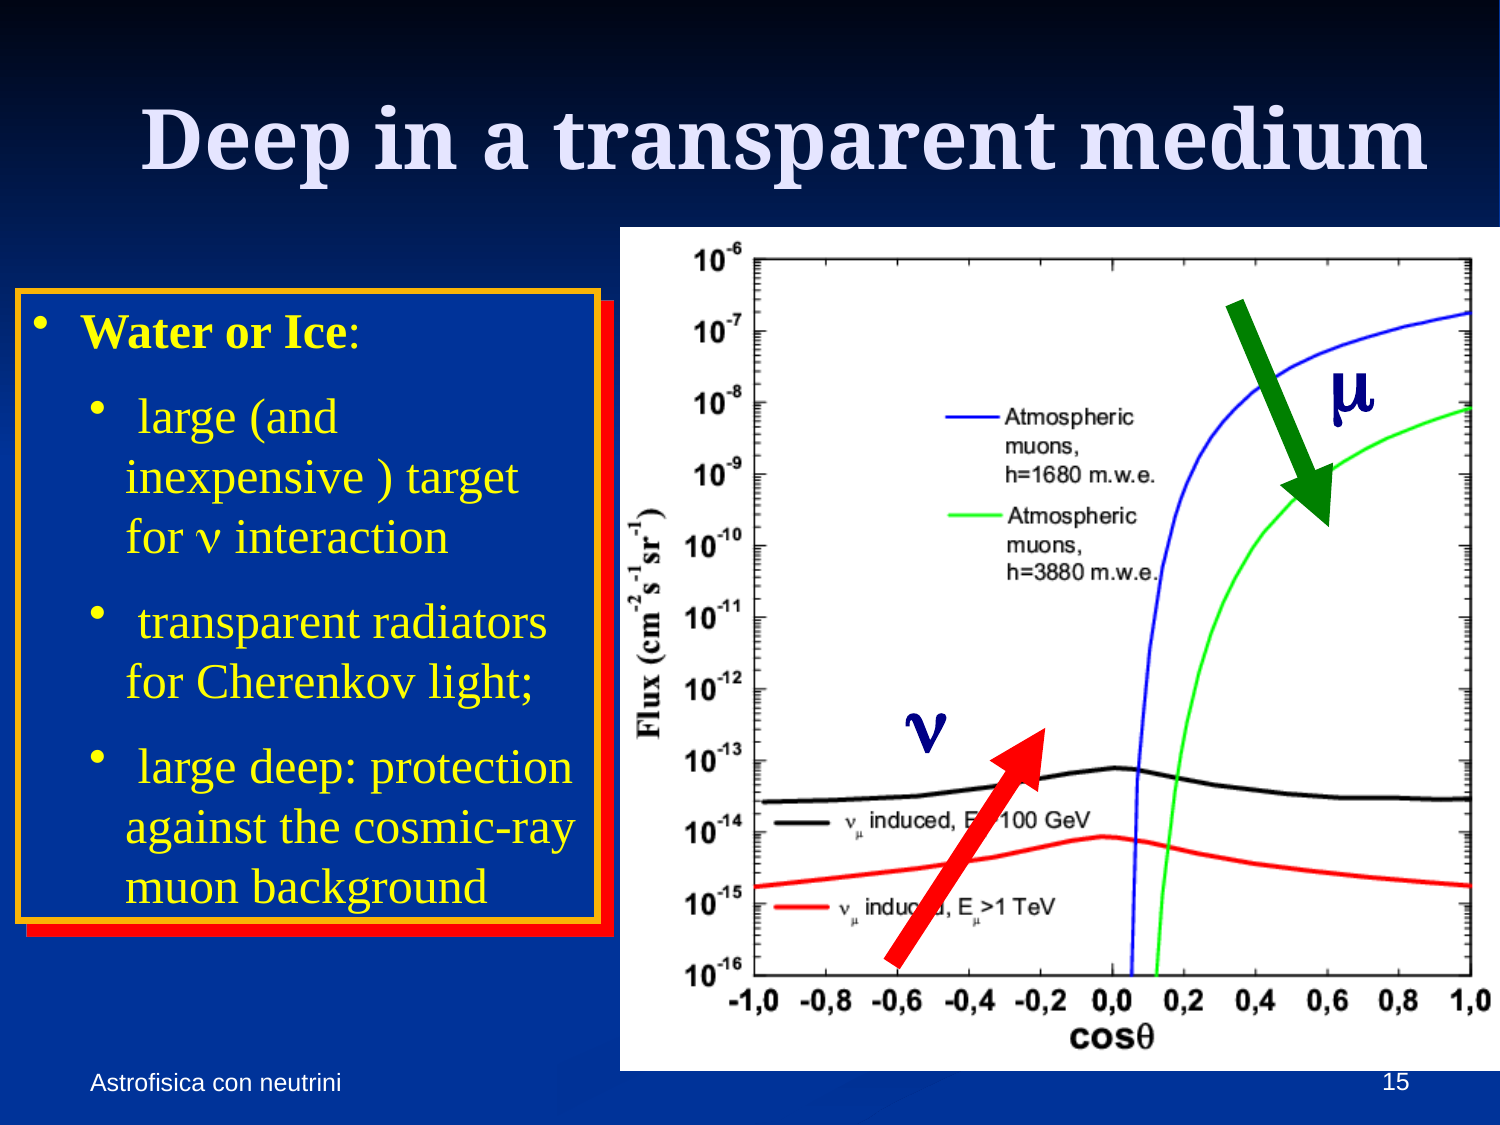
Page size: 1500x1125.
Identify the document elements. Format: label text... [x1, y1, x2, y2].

slide_number 15 [1074, 1079, 1426, 1104]
slide_number Astrofisica con neutrini [74, 1025, 426, 1104]
text_box Water or Ice: large (and inexpensive ) target for n interaction transparent radiators for Cherenkov light; large deep: protection against the cosmic-ray muon background [17, 290, 598, 921]
picture [619, 226, 1500, 1071]
title Deep in a transparent medium [123, 18, 1448, 255]
